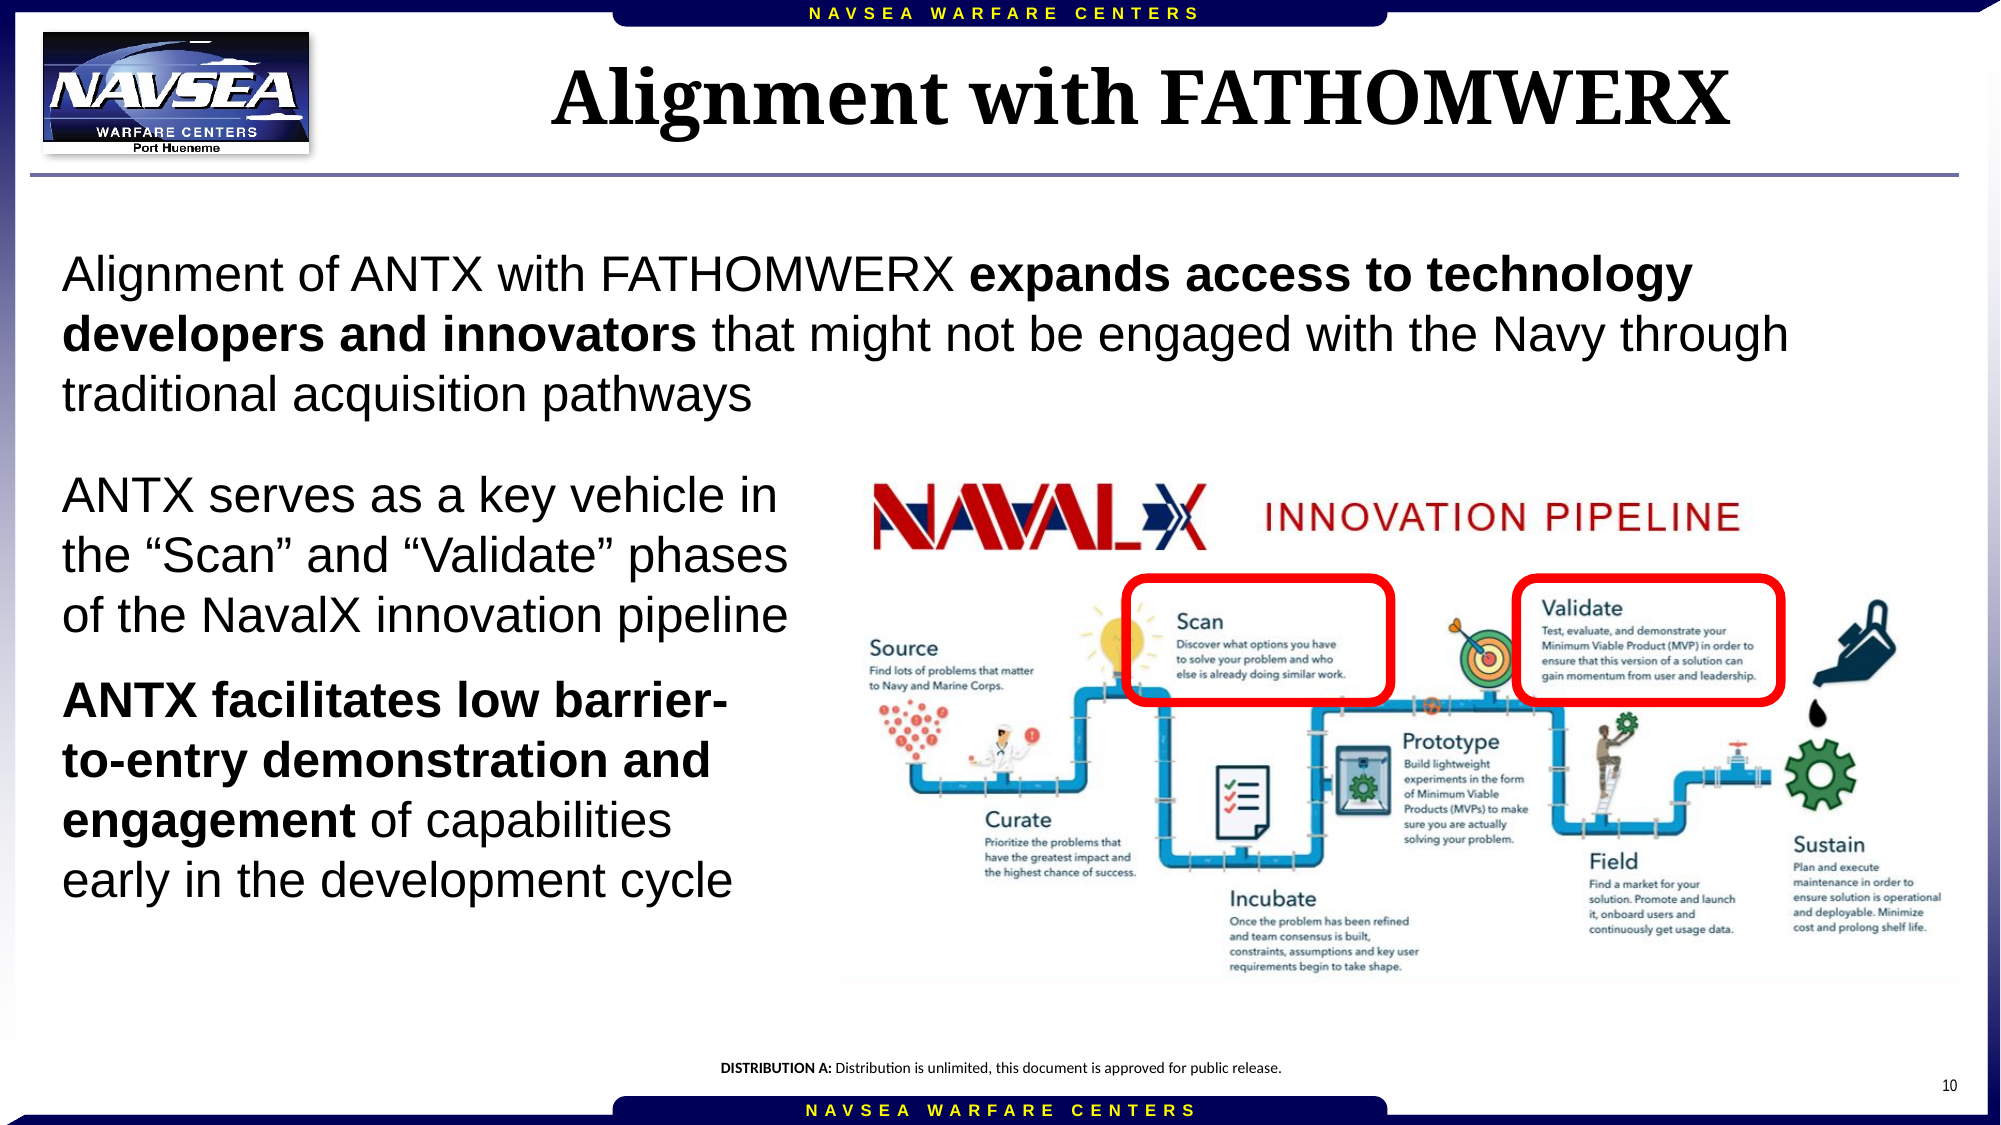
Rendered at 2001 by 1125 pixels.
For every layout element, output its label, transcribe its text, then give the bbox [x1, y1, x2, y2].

text_box Alignment of ANTX with FATHOMWERX expands access to technology developers and innovators that might not be engaged with the Navy through traditional acquisition pathways [47, 234, 1977, 429]
picture [43, 32, 309, 154]
text_box Alignment with FATHOMWERX [536, 42, 1747, 147]
text_box ANTX serves as a key vehicle in the “Scan” and “Validate” phases of the NavalX innovation pipeline ANTX facilitates low barrier-to-entry demonstration and engagement of capabilities early in the development cycle [47, 455, 805, 915]
picture [839, 449, 1958, 986]
